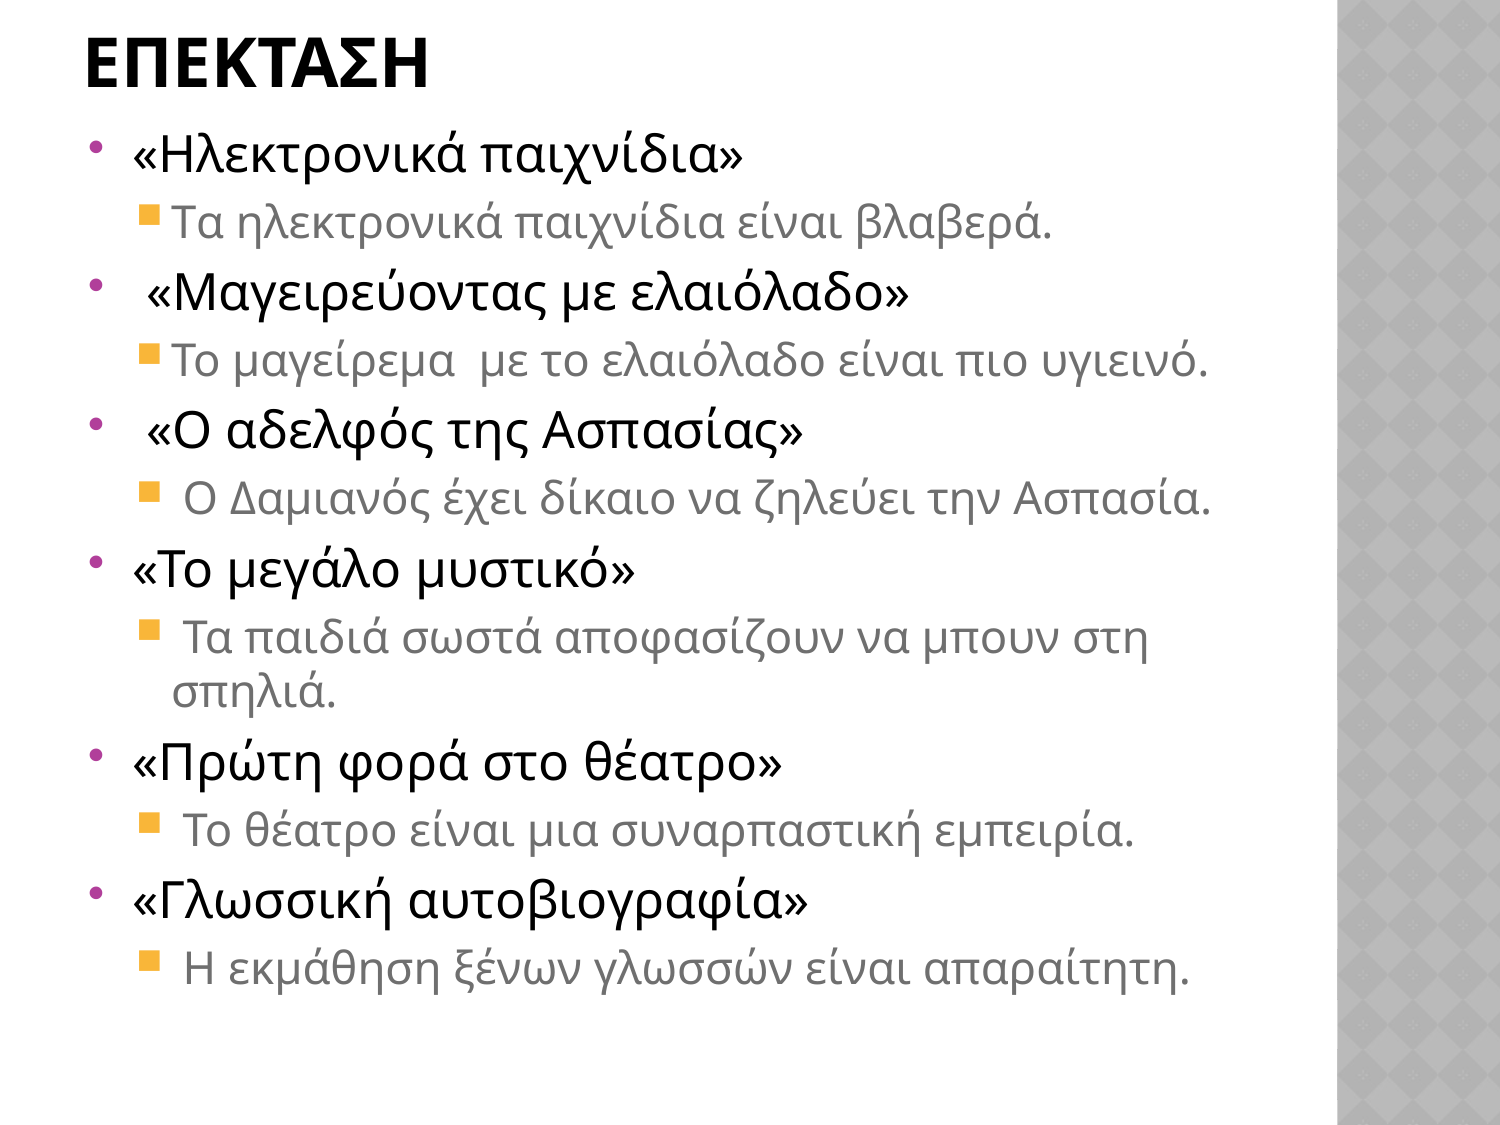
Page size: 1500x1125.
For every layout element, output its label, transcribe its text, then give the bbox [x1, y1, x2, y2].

list «Ηλεκτρονικά παιχνίδια» Tα ηλεκτρονικά παιχνίδια είναι βλαβερά. «Μαγειρεύοντας με ελαιόλαδο» Το μαγείρεμα με το ελαιόλαδο είναι πιο υγιεινό. «Ο αδελφός της Ασπασίας» Ο Δαμιανός έχει δίκαιο να ζηλεύει την Ασπασία. «Το μεγάλο μυστικό» Τα παιδιά σωστά αποφασίζουν να μπουν στη σπηλιά. «Πρώτη φορά στο θέατρο» Το θέατρο είναι μια συναρπαστική εμπειρία. «Γλωσσική αυτοβιογραφία» Η εκμάθηση ξένων γλωσσών είναι απαραίτητη. [75, 113, 1263, 1083]
title Επεκταση [75, 19, 1263, 102]
